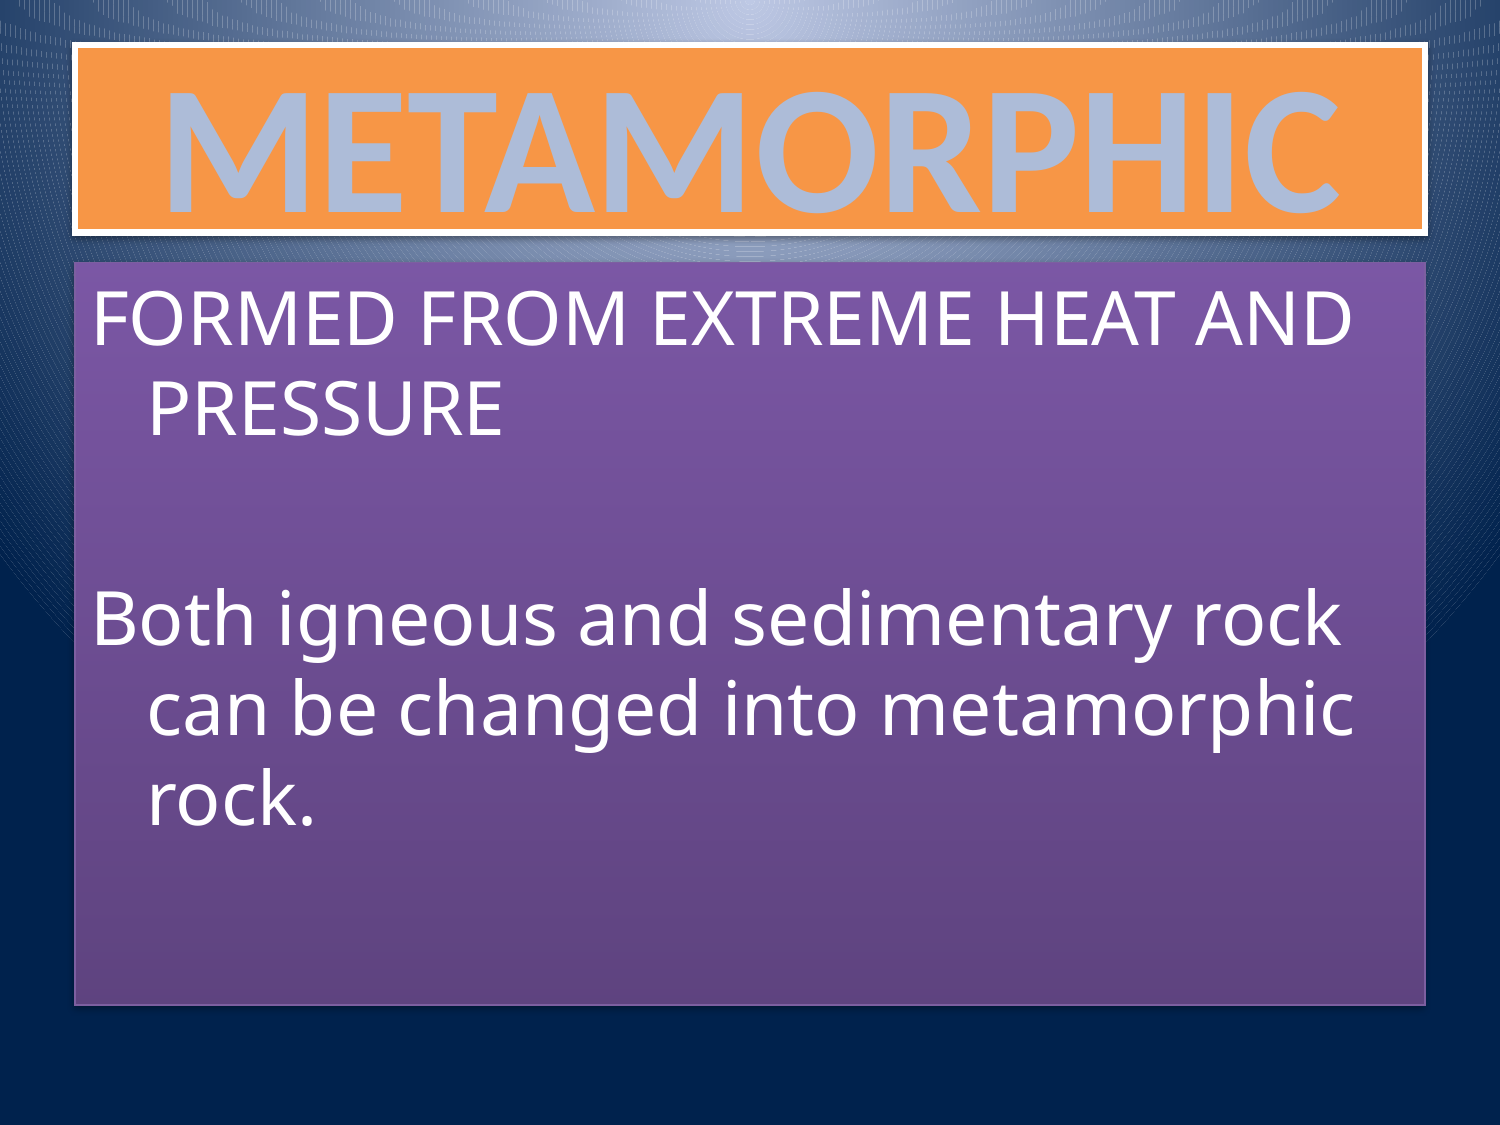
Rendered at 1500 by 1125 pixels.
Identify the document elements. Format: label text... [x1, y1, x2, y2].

title METAMORPHIC [72, 42, 1428, 236]
list FORMED FROM EXTREME HEAT AND PRESSURE Both igneous and sedimentary rock can be changed into metamorphic rock. [74, 262, 1426, 1006]
